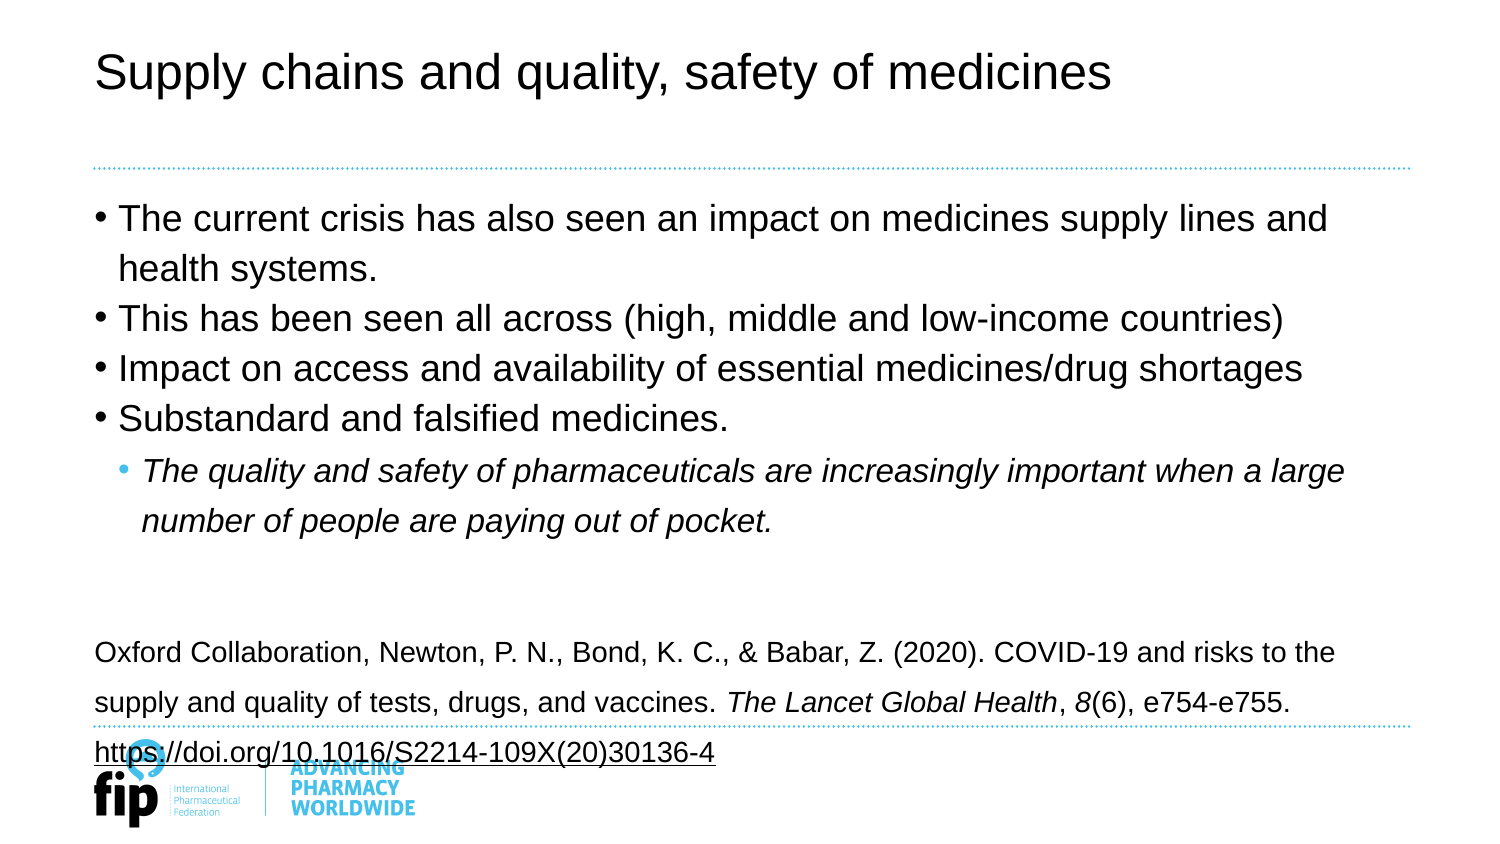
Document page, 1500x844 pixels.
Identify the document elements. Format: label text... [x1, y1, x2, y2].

picture [82, 732, 426, 833]
title Supply chains and quality, safety of medicines [94, 45, 1406, 99]
list The current crisis has also seen an impact on medicines supply lines and health systems. This has been seen all across (high, middle and low-income countries) Impact on access and availability of essential medicines/drug shortages Substandard and falsified medicines. The quality and safety of pharmaceuticals are increasingly important when a large number of people are paying out of pocket. Oxford Collaboration, Newton, P. N., Bond, K. C., & Babar, Z. (2020). COVID-19 and risks to the supply and quality of tests, drugs, and vaccines. The Lancet Global Health, 8(6), e754-e755. https://doi.org/10.1016/S2214-109X(20)30136-4 [94, 188, 1406, 680]
